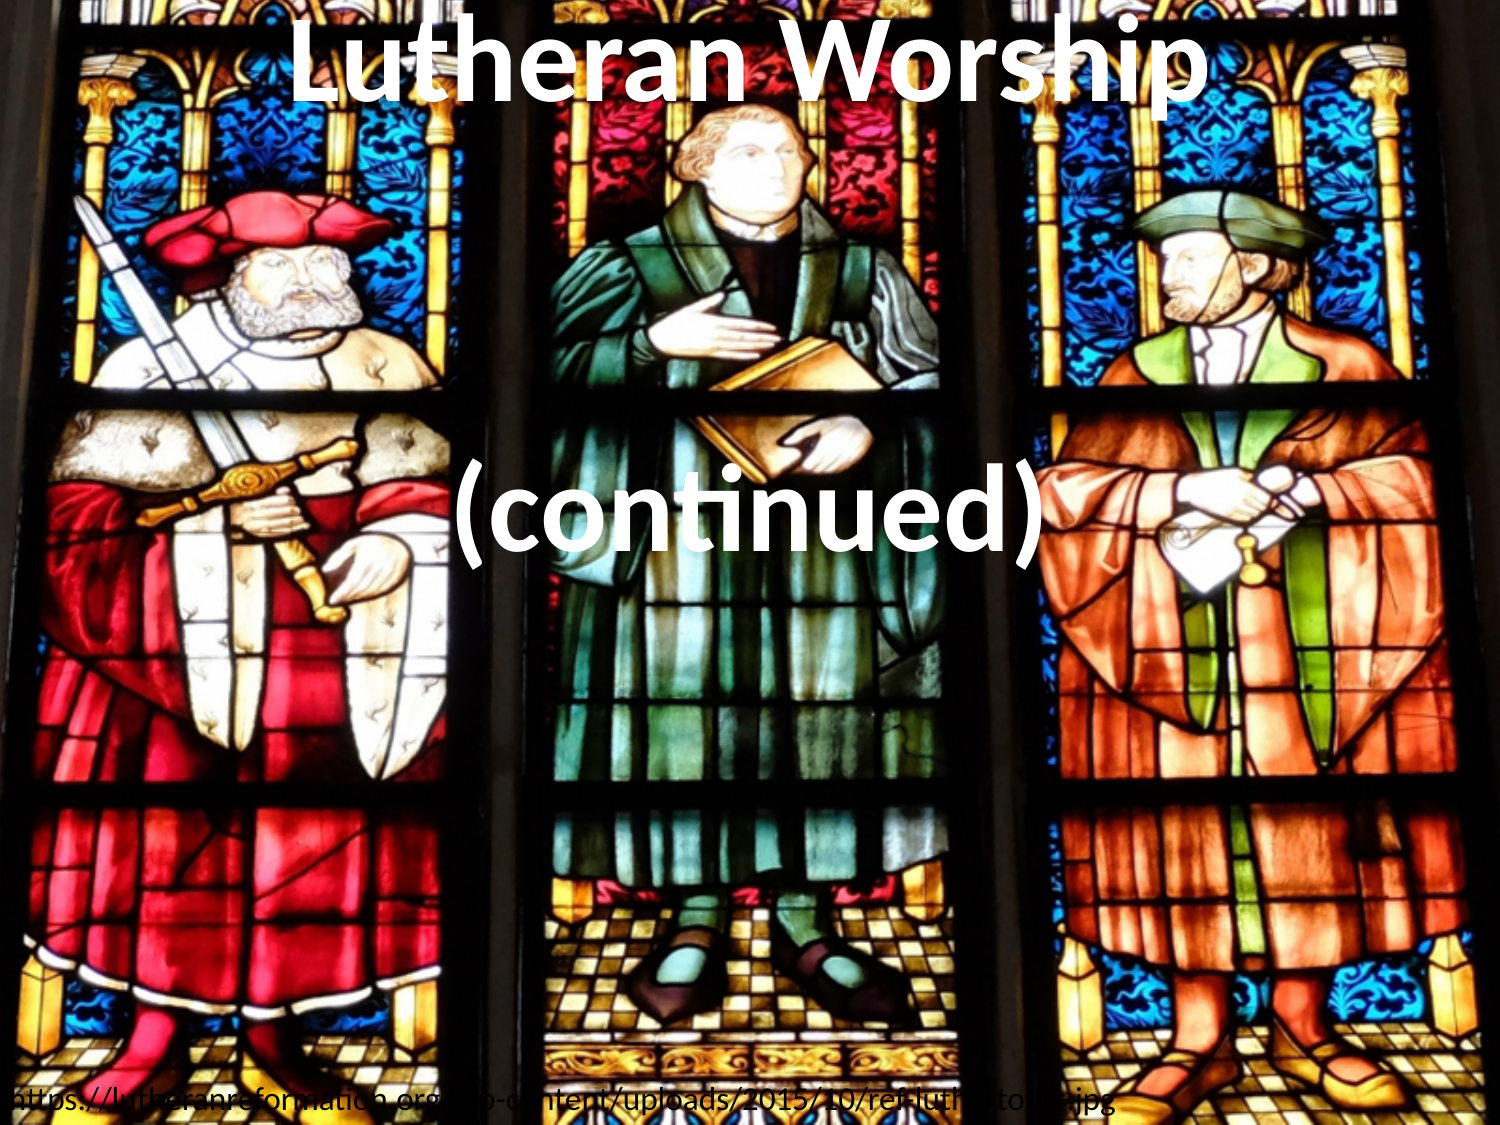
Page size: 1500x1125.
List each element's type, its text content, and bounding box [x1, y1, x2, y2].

title Lutheran Worship (continued) [0, 2, 1500, 550]
picture [0, 550, 1500, 1125]
text_box https://lutheranreformation.org/wp-content/uploads/2015/10/ref-luthertours.jpg [0, 1069, 1476, 1125]
